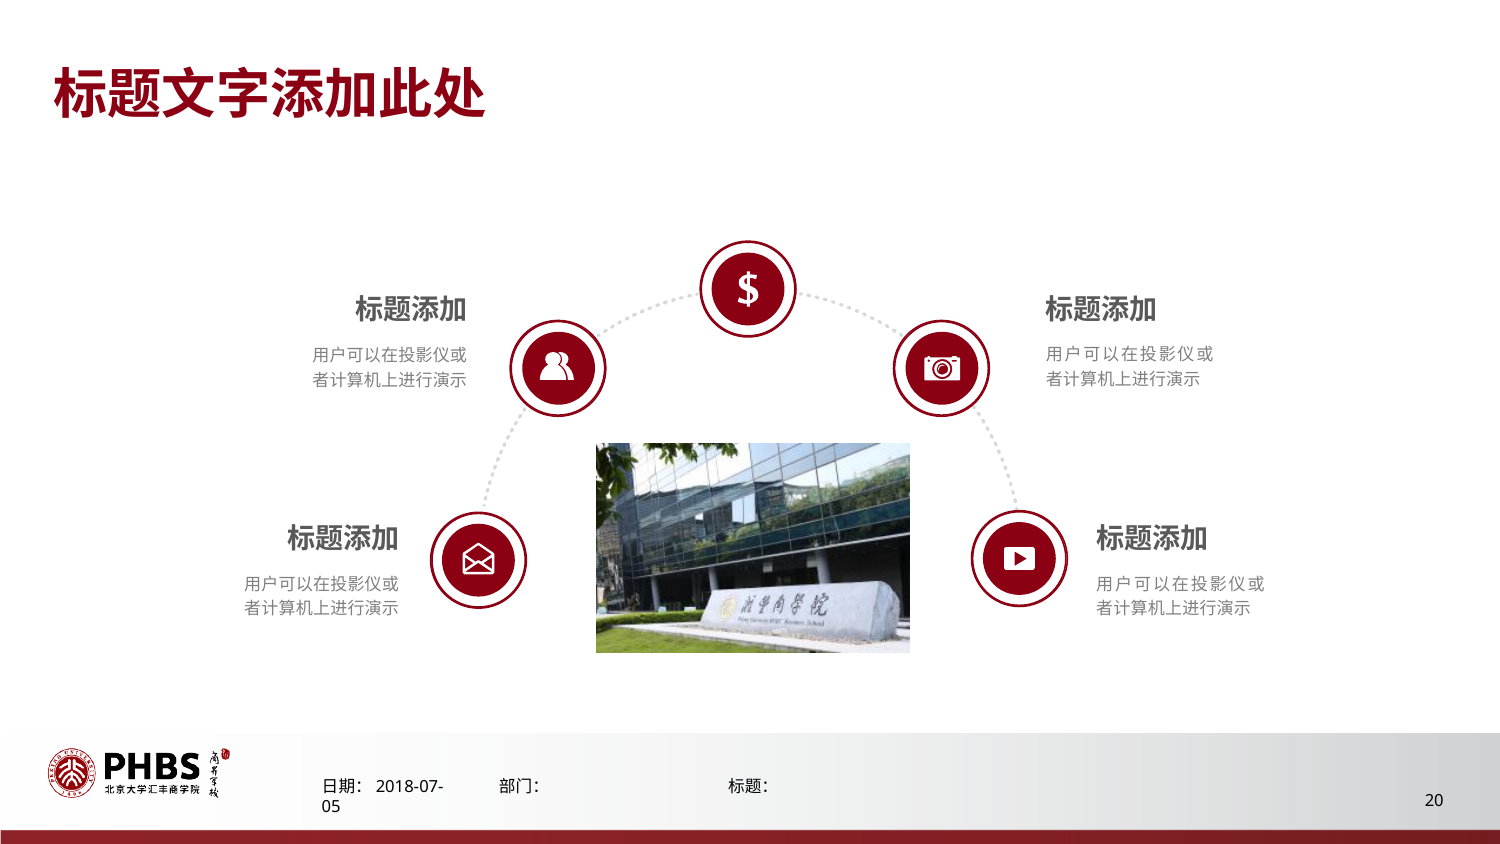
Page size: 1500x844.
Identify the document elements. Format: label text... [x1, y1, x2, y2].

text_box [924, 356, 961, 381]
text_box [138, 506, 415, 627]
text_box [711, 252, 785, 326]
text_box [430, 512, 527, 609]
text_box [1030, 277, 1307, 398]
text_box 20 [1408, 782, 1459, 817]
text_box 标题文字添加此处 [38, 42, 594, 132]
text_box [539, 351, 574, 380]
text_box [905, 331, 979, 405]
text_box [893, 320, 990, 417]
text_box [1004, 547, 1035, 570]
text_box [441, 523, 515, 597]
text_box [1081, 506, 1358, 627]
text_box [510, 320, 606, 417]
text_box [737, 271, 759, 307]
text_box [522, 331, 595, 405]
picture [596, 443, 910, 653]
text_box [971, 510, 1068, 607]
text_box [462, 542, 495, 575]
picture [0, 733, 1500, 844]
text_box [982, 522, 1056, 595]
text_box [206, 277, 483, 399]
